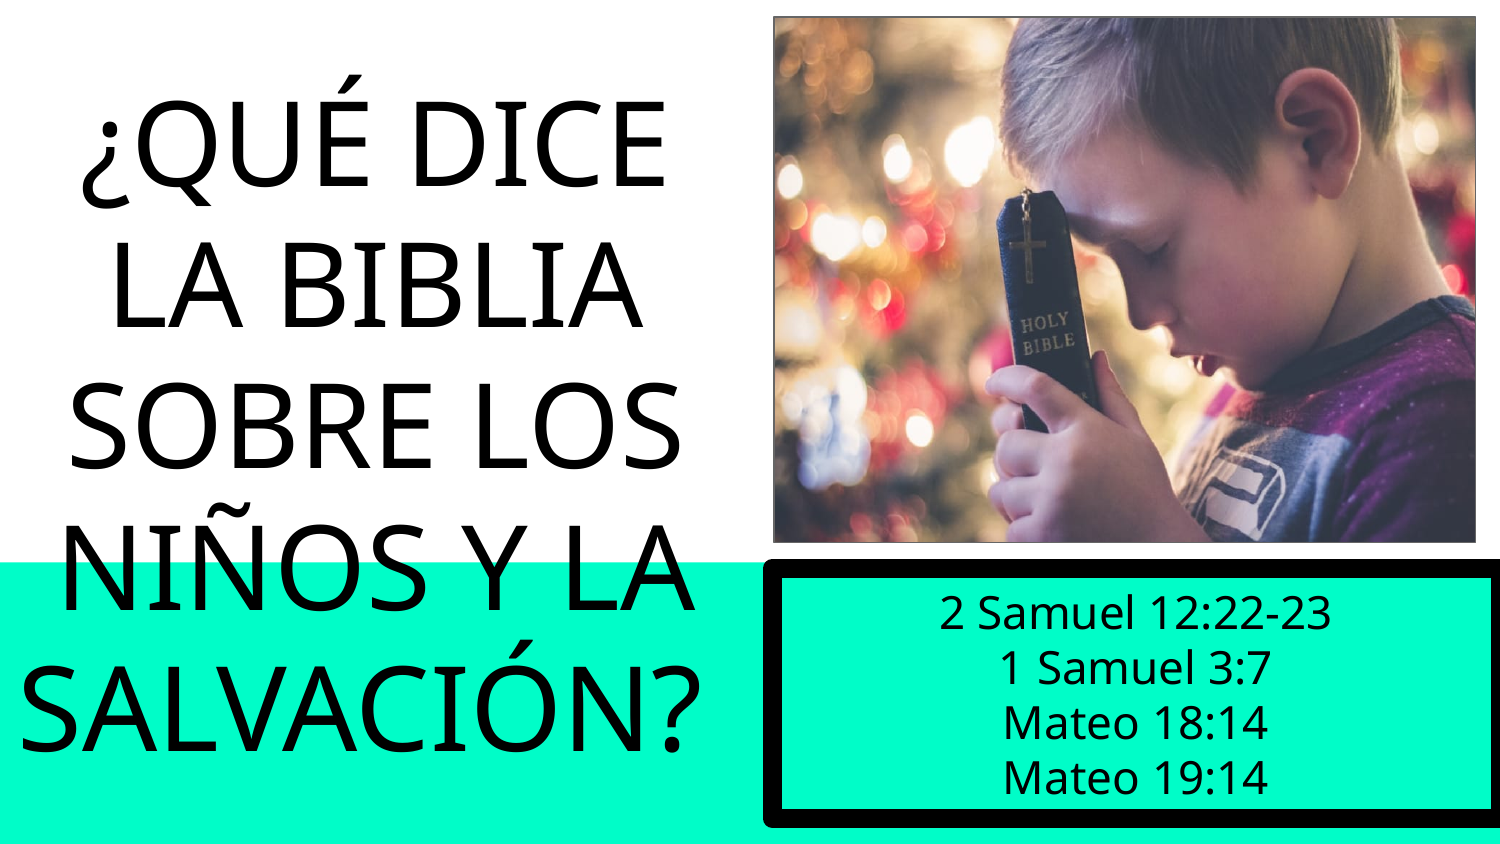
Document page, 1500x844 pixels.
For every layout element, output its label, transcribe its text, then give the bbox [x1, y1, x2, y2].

picture [774, 17, 1476, 542]
title ¿QUÉ DICE LA BIBLIA SOBRE LOS NIÑOS Y LA SALVACIÓN? [1, 0, 750, 844]
text_box 2 Samuel 12:22-23 1 Samuel 3:7 Mateo 18:14 Mateo 19:14 [772, 568, 1500, 819]
